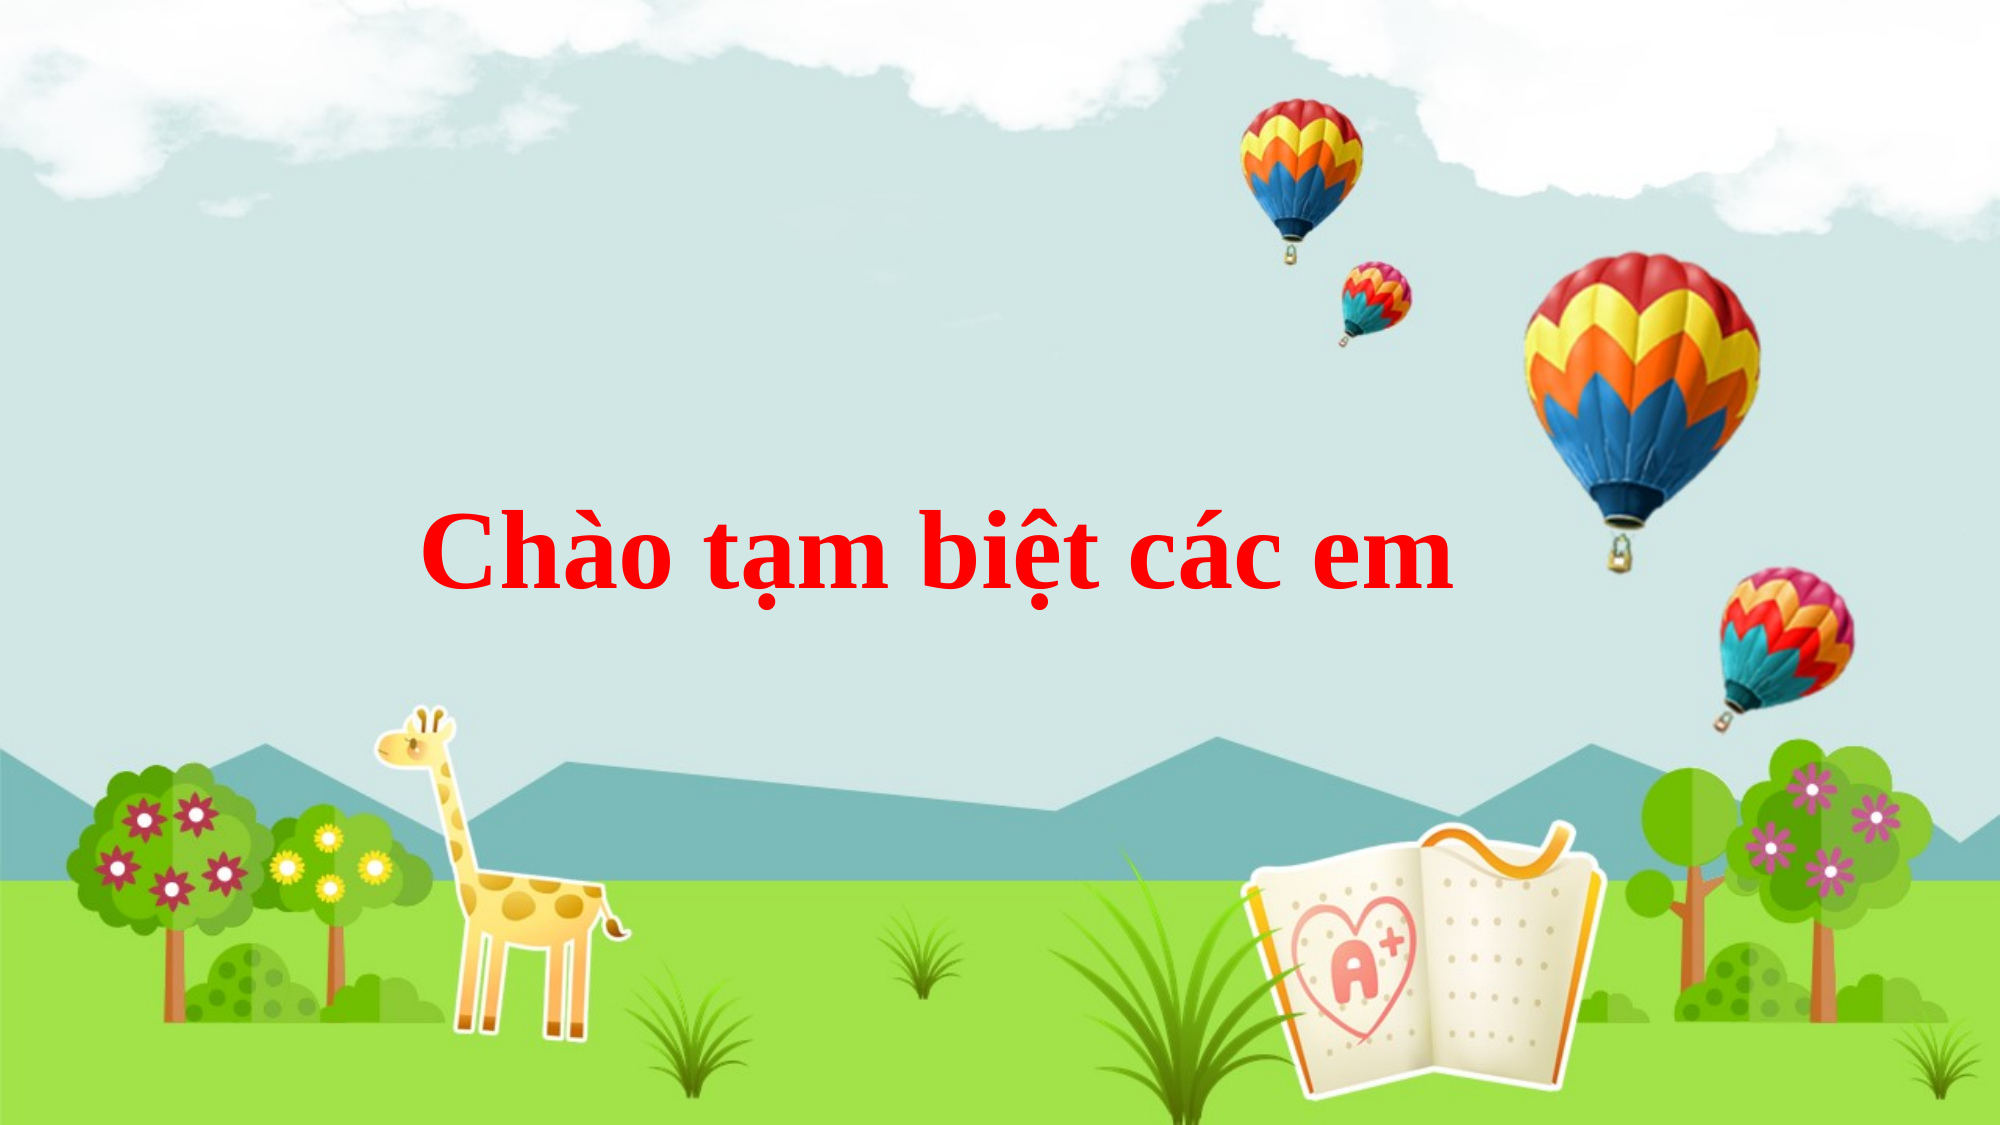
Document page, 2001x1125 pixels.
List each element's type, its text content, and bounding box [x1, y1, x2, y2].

picture [0, 0, 2000, 1125]
title Chào tạm biệt các em [350, 307, 1525, 713]
